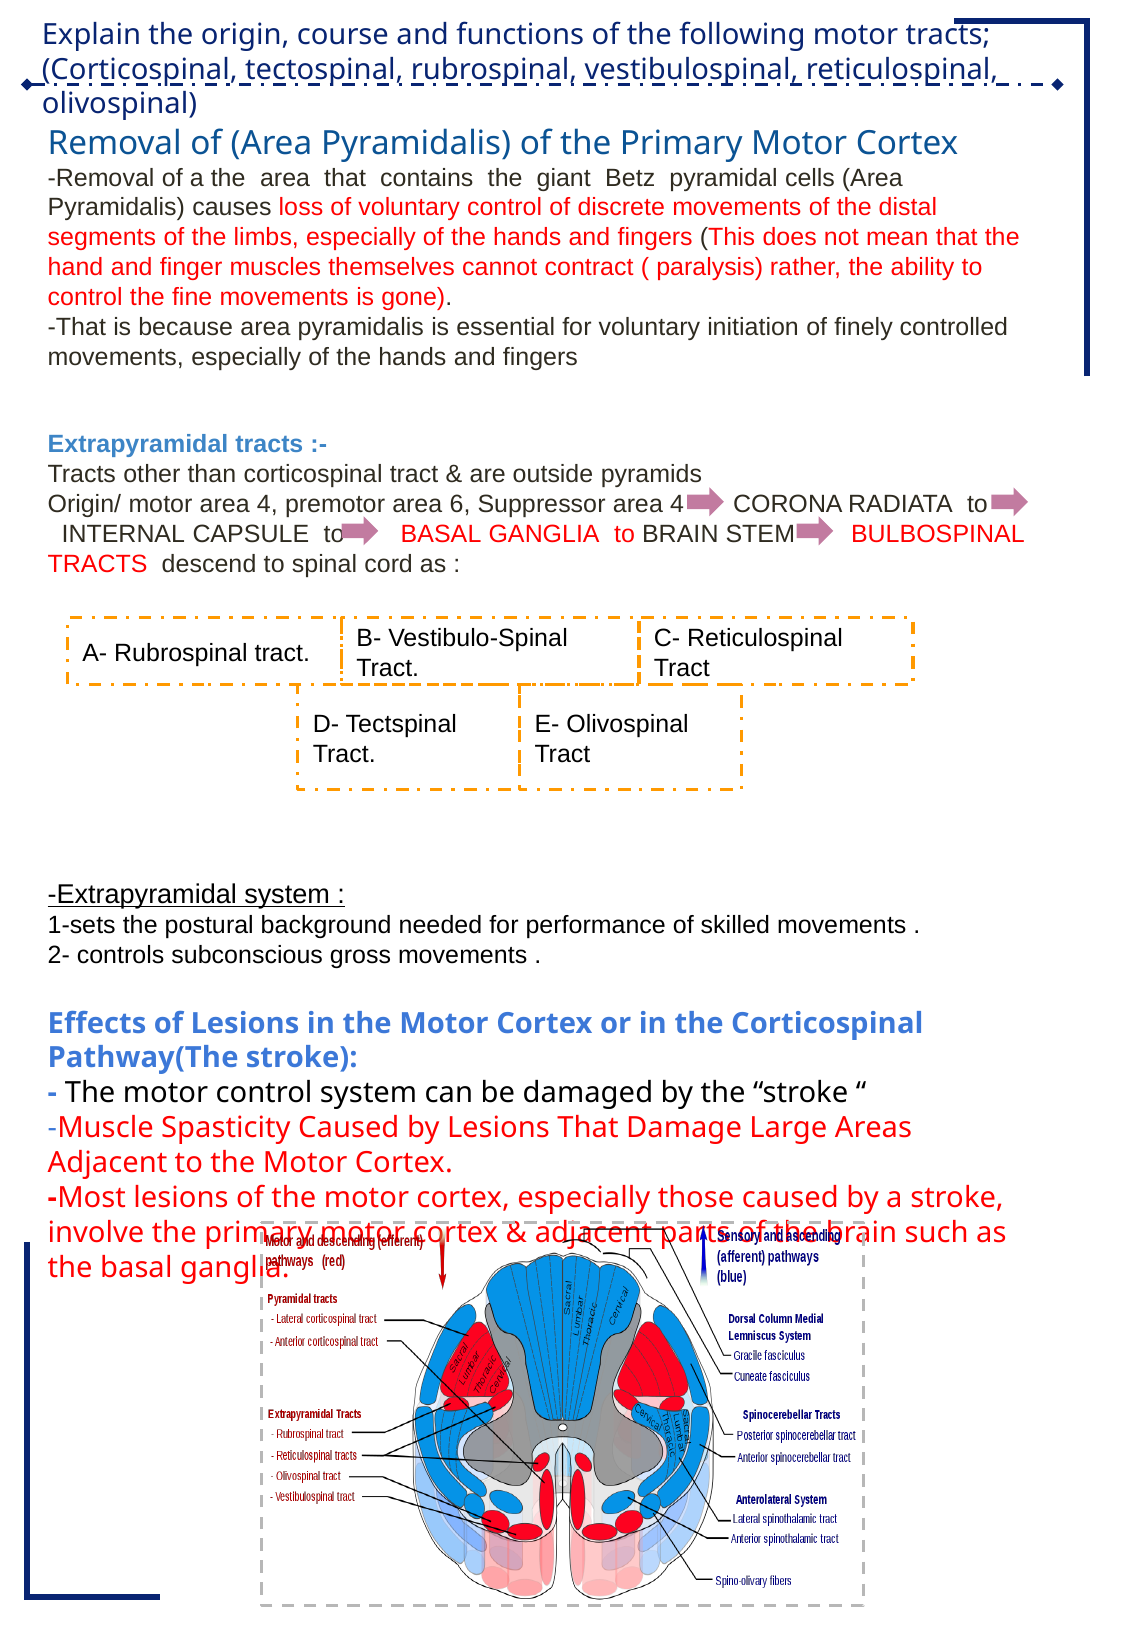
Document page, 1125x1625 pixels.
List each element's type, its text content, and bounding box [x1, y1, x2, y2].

text_box [796, 516, 834, 546]
text_box E- Olivospinal Tract [519, 684, 742, 790]
text_box B- Vestibulo-Spinal Tract. [341, 617, 639, 685]
text_box [687, 487, 724, 517]
text_box A- Rubrospinal tract. [67, 617, 341, 685]
text_box [991, 487, 1029, 517]
text_box C- Reticulospinal Tract [639, 617, 914, 685]
text_box D- Tectspinal Tract. [297, 684, 519, 790]
text_box [341, 516, 379, 546]
title Removal of (Area Pyramidalis) of the Primary Motor Cortex -Removal of a the area that contains the giant Betz pyramidal cells (Area Pyramidalis) causes loss of voluntary control of discrete movements of the distal segments of the limbs, especially of the hands and fingers (This does not mean that the hand and finger muscles themselves cannot contract ( paralysis) rather, the ability to control the fine movements is gone). -That is because area pyramidalis is essential for voluntary initiation of finely controlled movements, especially of the hands and fingers Extrapyramidal tracts :- Tracts other than corticospinal tract & are outside pyramids Origin/ motor area 4, premotor area 6, Suppressor area 4 CORONA RADIATA to INTERNAL CAPSULE to BASAL GANGLIA to BRAIN STEM BULBOSPINAL TRACTS descend to spinal cord as : -Extrapyramidal system : 1-sets the postural background needed for performance of skilled movements . 2- controls subconscious gross movements . Effects of Lesions in the Motor Cortex or in the Corticospinal Pathway(The stroke): - The motor control system can be damaged by the “stroke “ -Muscle Spasticity Caused by Lesions That Damage Large Areas Adjacent to the Motor Cortex. -Most lesions of the motor cortex, especially those caused by a stroke, involve the primary motor cortex & adjacent parts of the brain such as the basal ganglia. [32, 106, 1042, 1267]
picture [262, 1223, 863, 1605]
